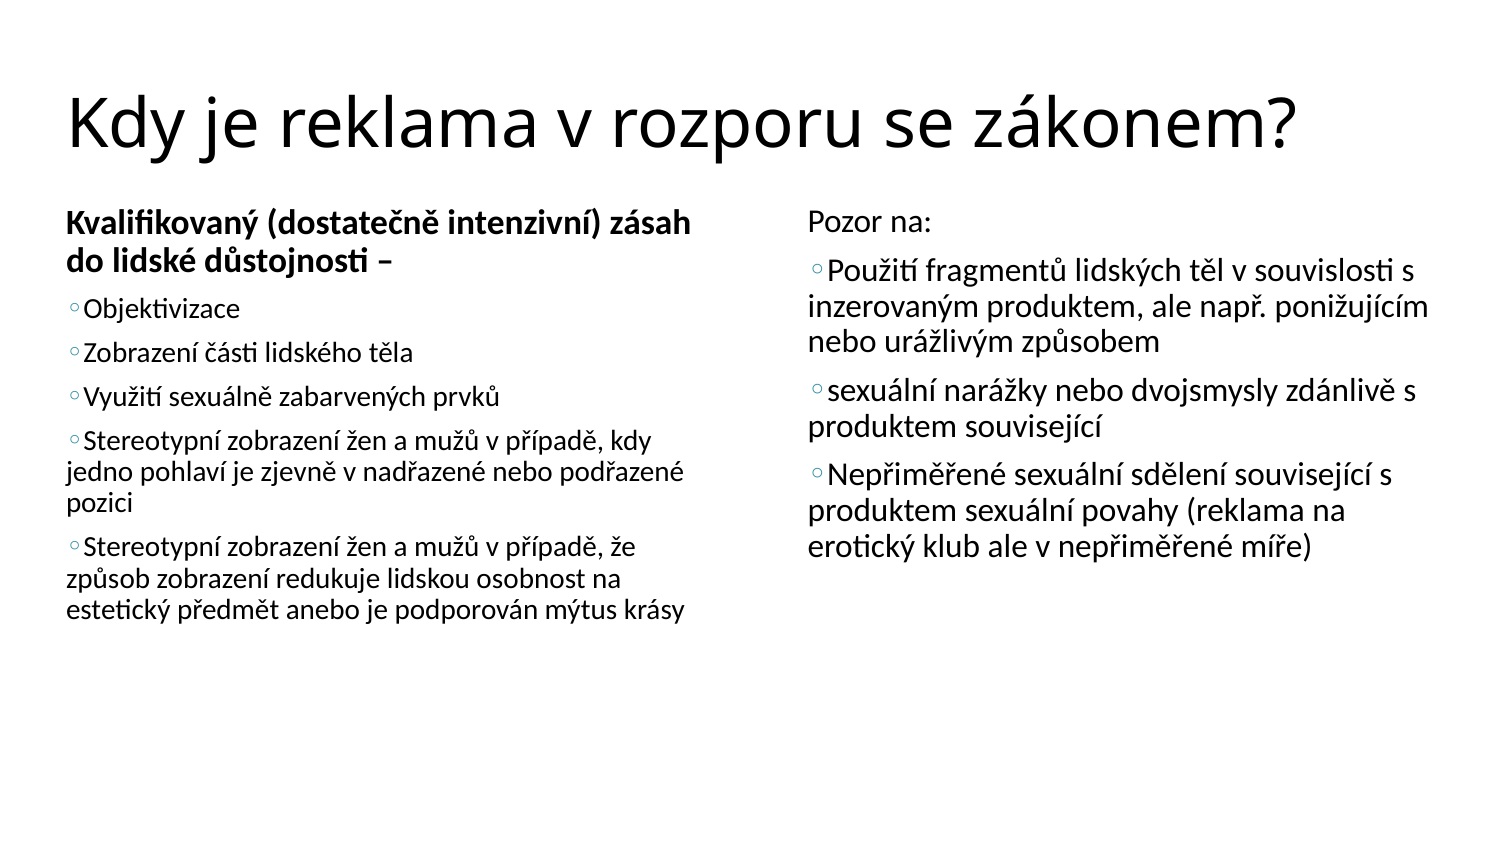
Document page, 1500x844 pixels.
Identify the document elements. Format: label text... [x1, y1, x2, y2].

list Kvalifikovaný (dostatečně intenzivní) zásah do lidské důstojnosti – ◦Objektivizace ◦Zobrazení části lidského těla ◦Využití sexuálně zabarvených prvků ◦Stereotypní zobrazení žen a mužů v případě, kdy jedno pohlaví je zjevně v nadřazené nebo podřazené pozici ◦Stereotypní zobrazení žen a mužů v případě, že způsob zobrazení redukuje lidskou osobnost na estetický předmět anebo je podporován mýtus krásy [51, 189, 708, 750]
title Kdy je reklama v rozporu se zákonem? [51, 72, 1449, 167]
list Pozor na: ◦Použití fragmentů lidských těl v souvislosti s inzerovaným produktem, ale např. ponižujícím nebo urážlivým způsobem ◦sexuální narážky nebo dvojsmysly zdánlivě s produktem související ◦Nepřiměřené sexuální sdělení související s produktem sexuální povahy (reklama na erotický klub ale v nepřiměřené míře) [792, 189, 1449, 750]
